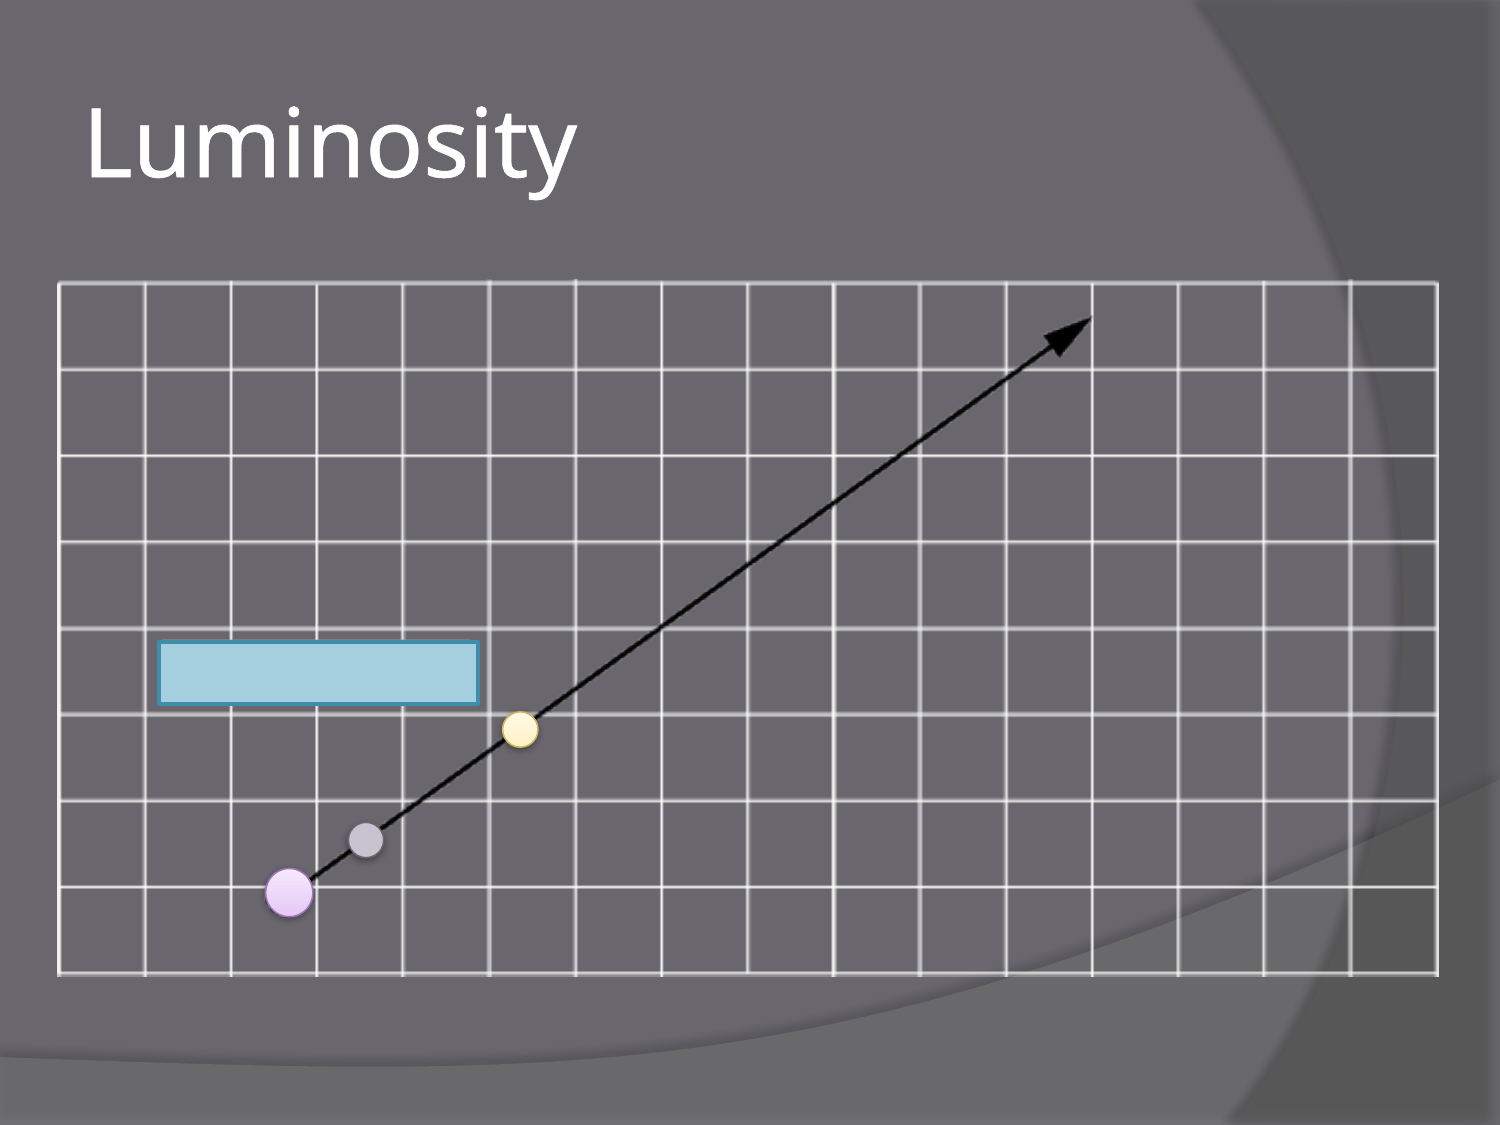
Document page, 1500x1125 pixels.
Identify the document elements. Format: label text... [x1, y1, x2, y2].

title Luminosity [75, 45, 1300, 233]
picture [57, 279, 1440, 977]
